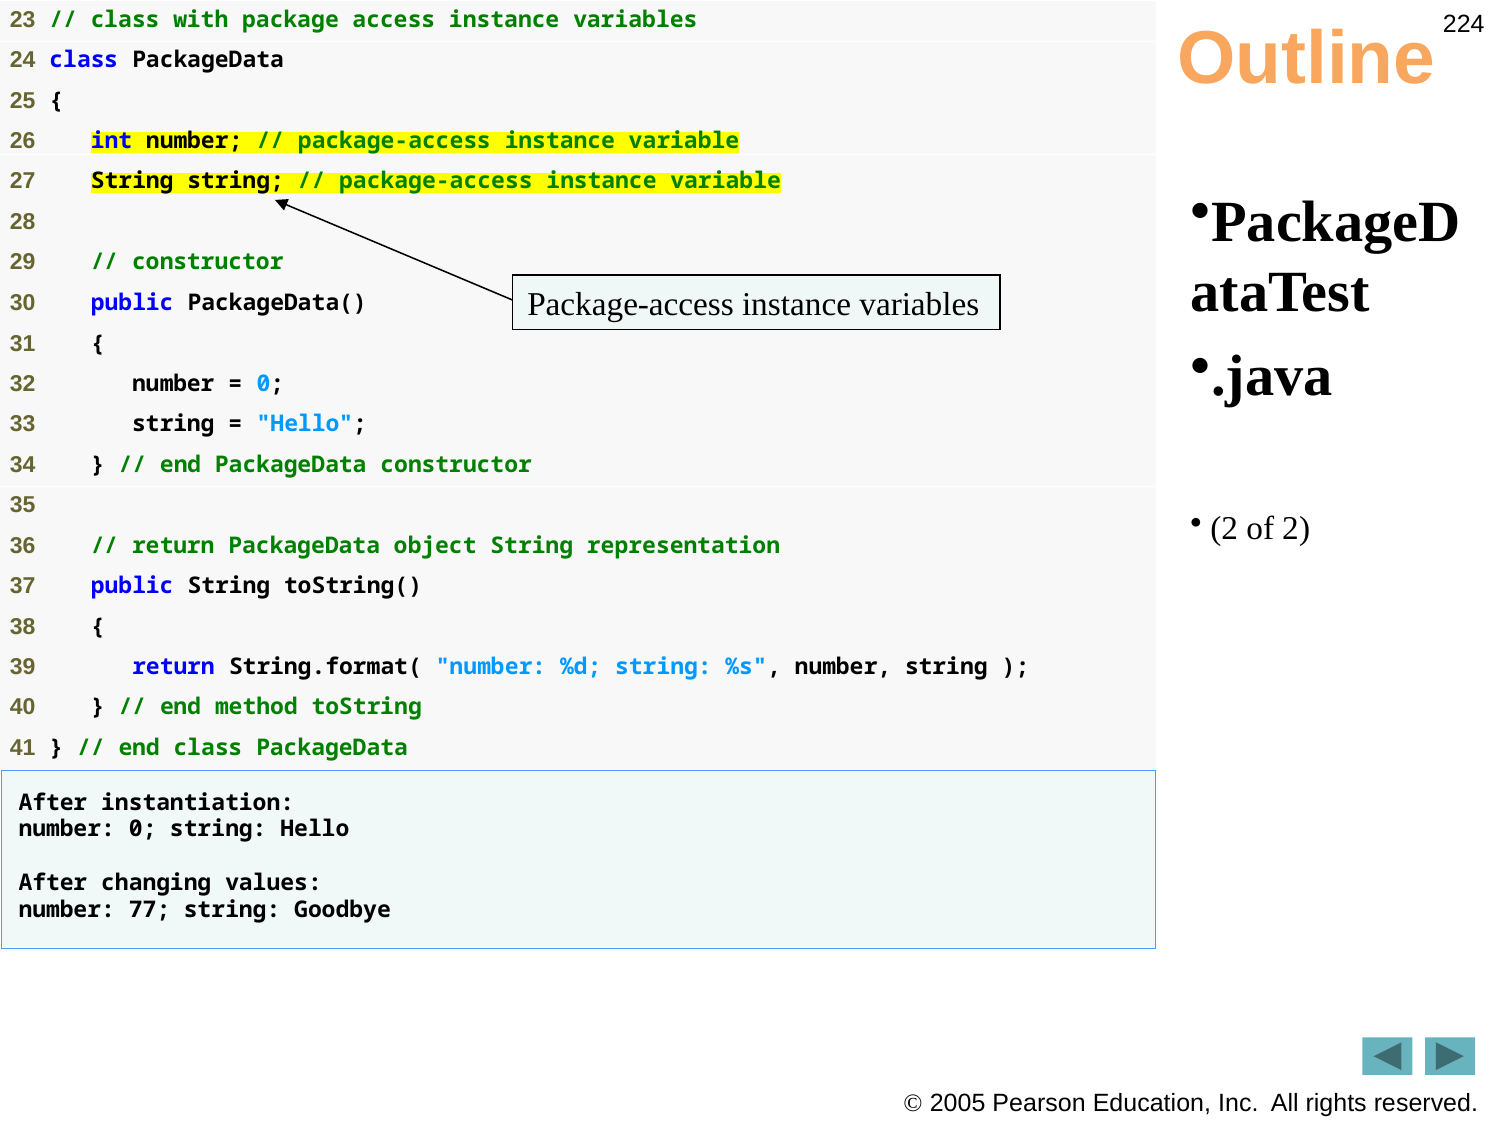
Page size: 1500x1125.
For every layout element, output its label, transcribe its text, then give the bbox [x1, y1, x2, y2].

slide_number 224 [1181, 0, 1500, 24]
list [0, 0, 1181, 980]
title Outline [1185, 24, 1500, 91]
list PackageDataTest .java (2 of 2) [1185, 175, 1500, 336]
